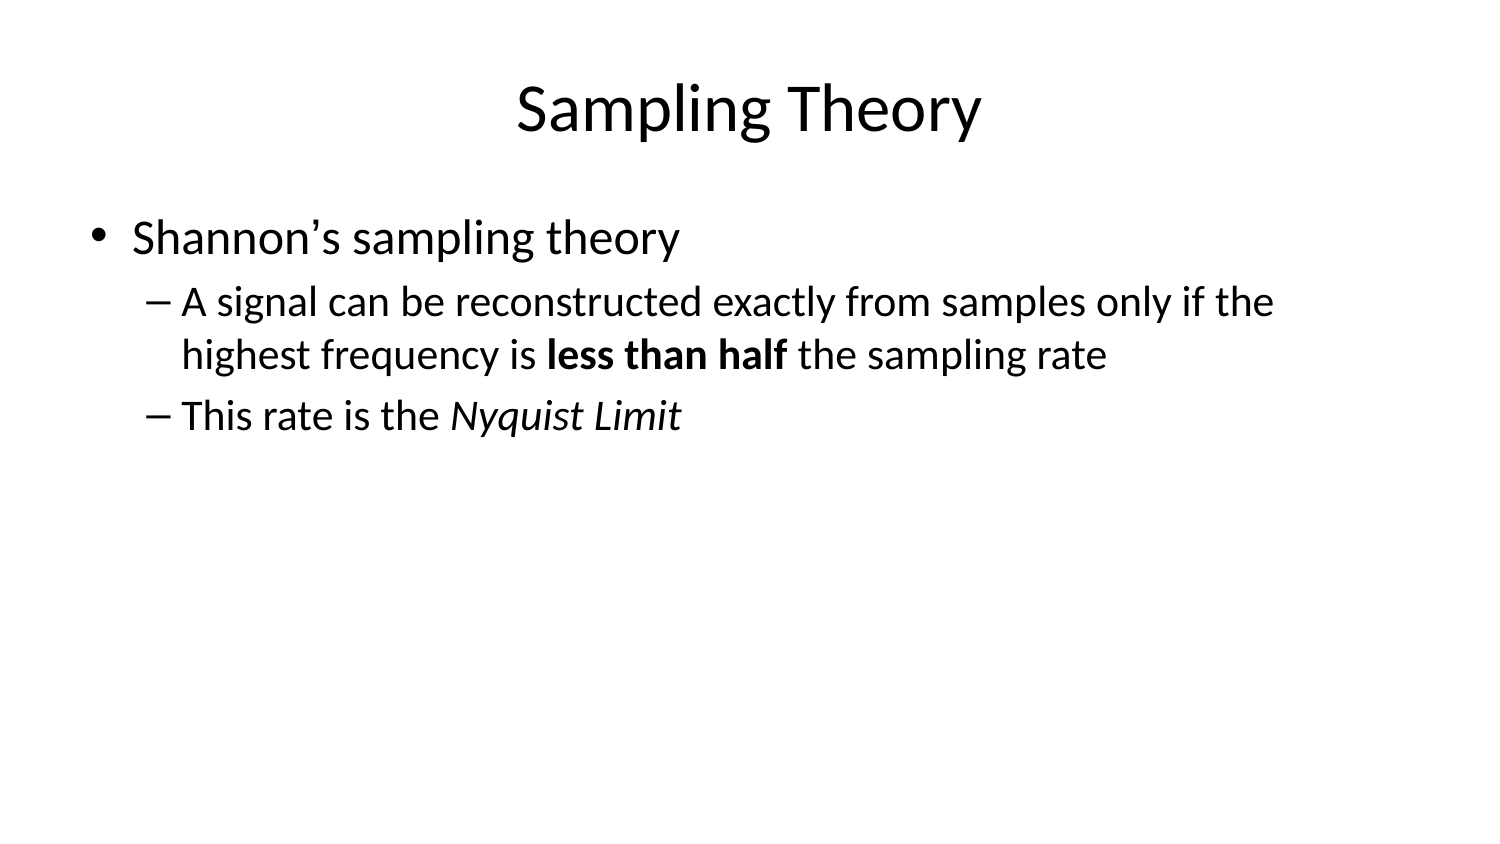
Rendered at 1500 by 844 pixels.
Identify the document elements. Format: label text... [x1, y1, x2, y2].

title Sampling Theory [75, 33, 1425, 175]
list Shannon’s sampling theory A signal can be reconstructed exactly from samples only if the highest frequency is less than half the sampling rate This rate is the Nyquist Limit [75, 196, 1425, 754]
